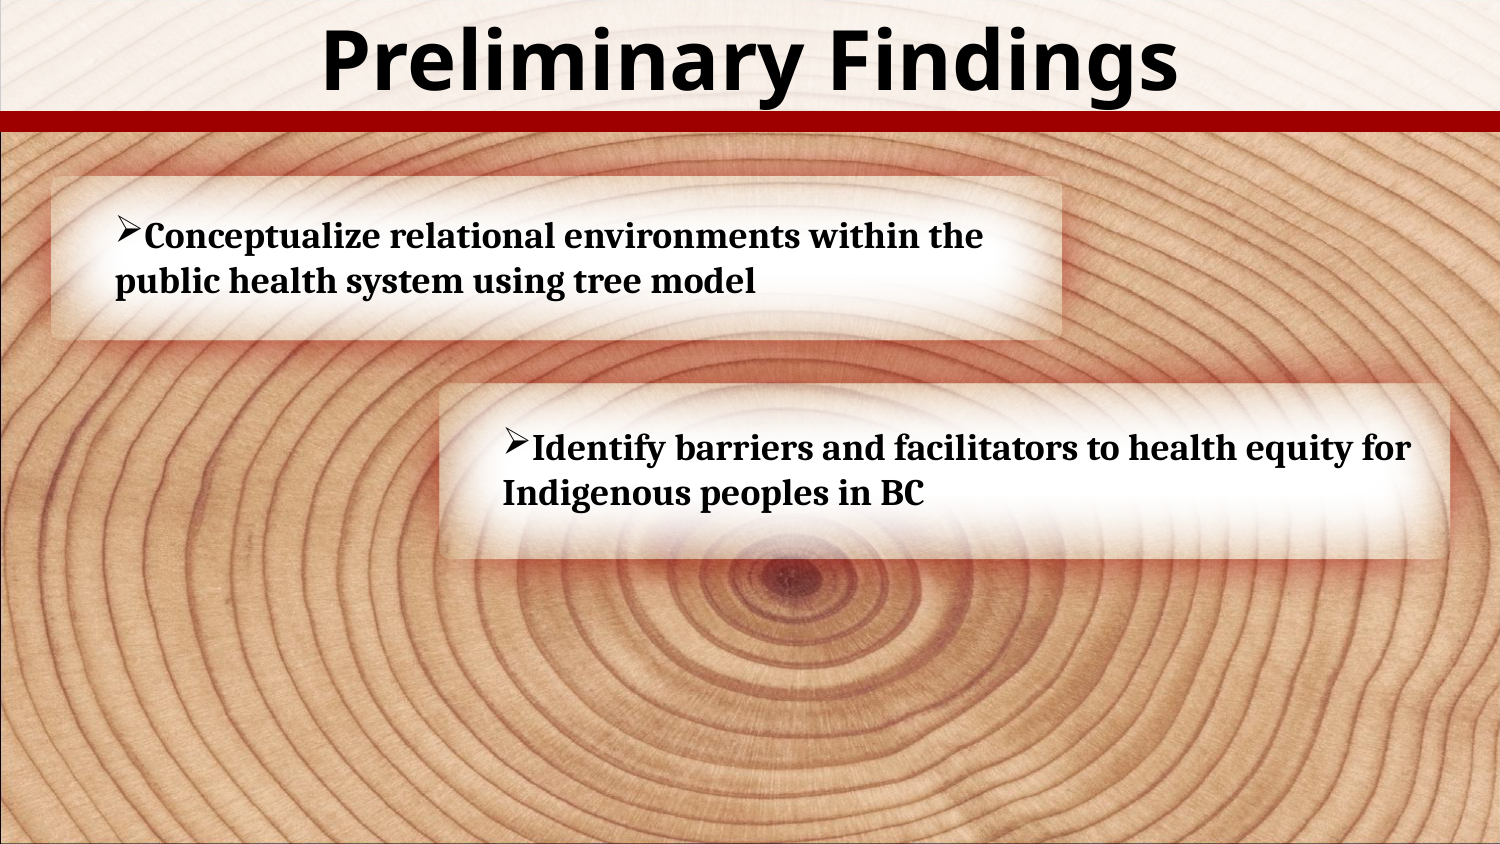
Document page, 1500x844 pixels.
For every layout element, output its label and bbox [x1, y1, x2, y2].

text_box [24, 149, 1088, 366]
title [0, 0, 1500, 111]
text_box [412, 356, 1476, 585]
picture [0, 132, 1500, 844]
